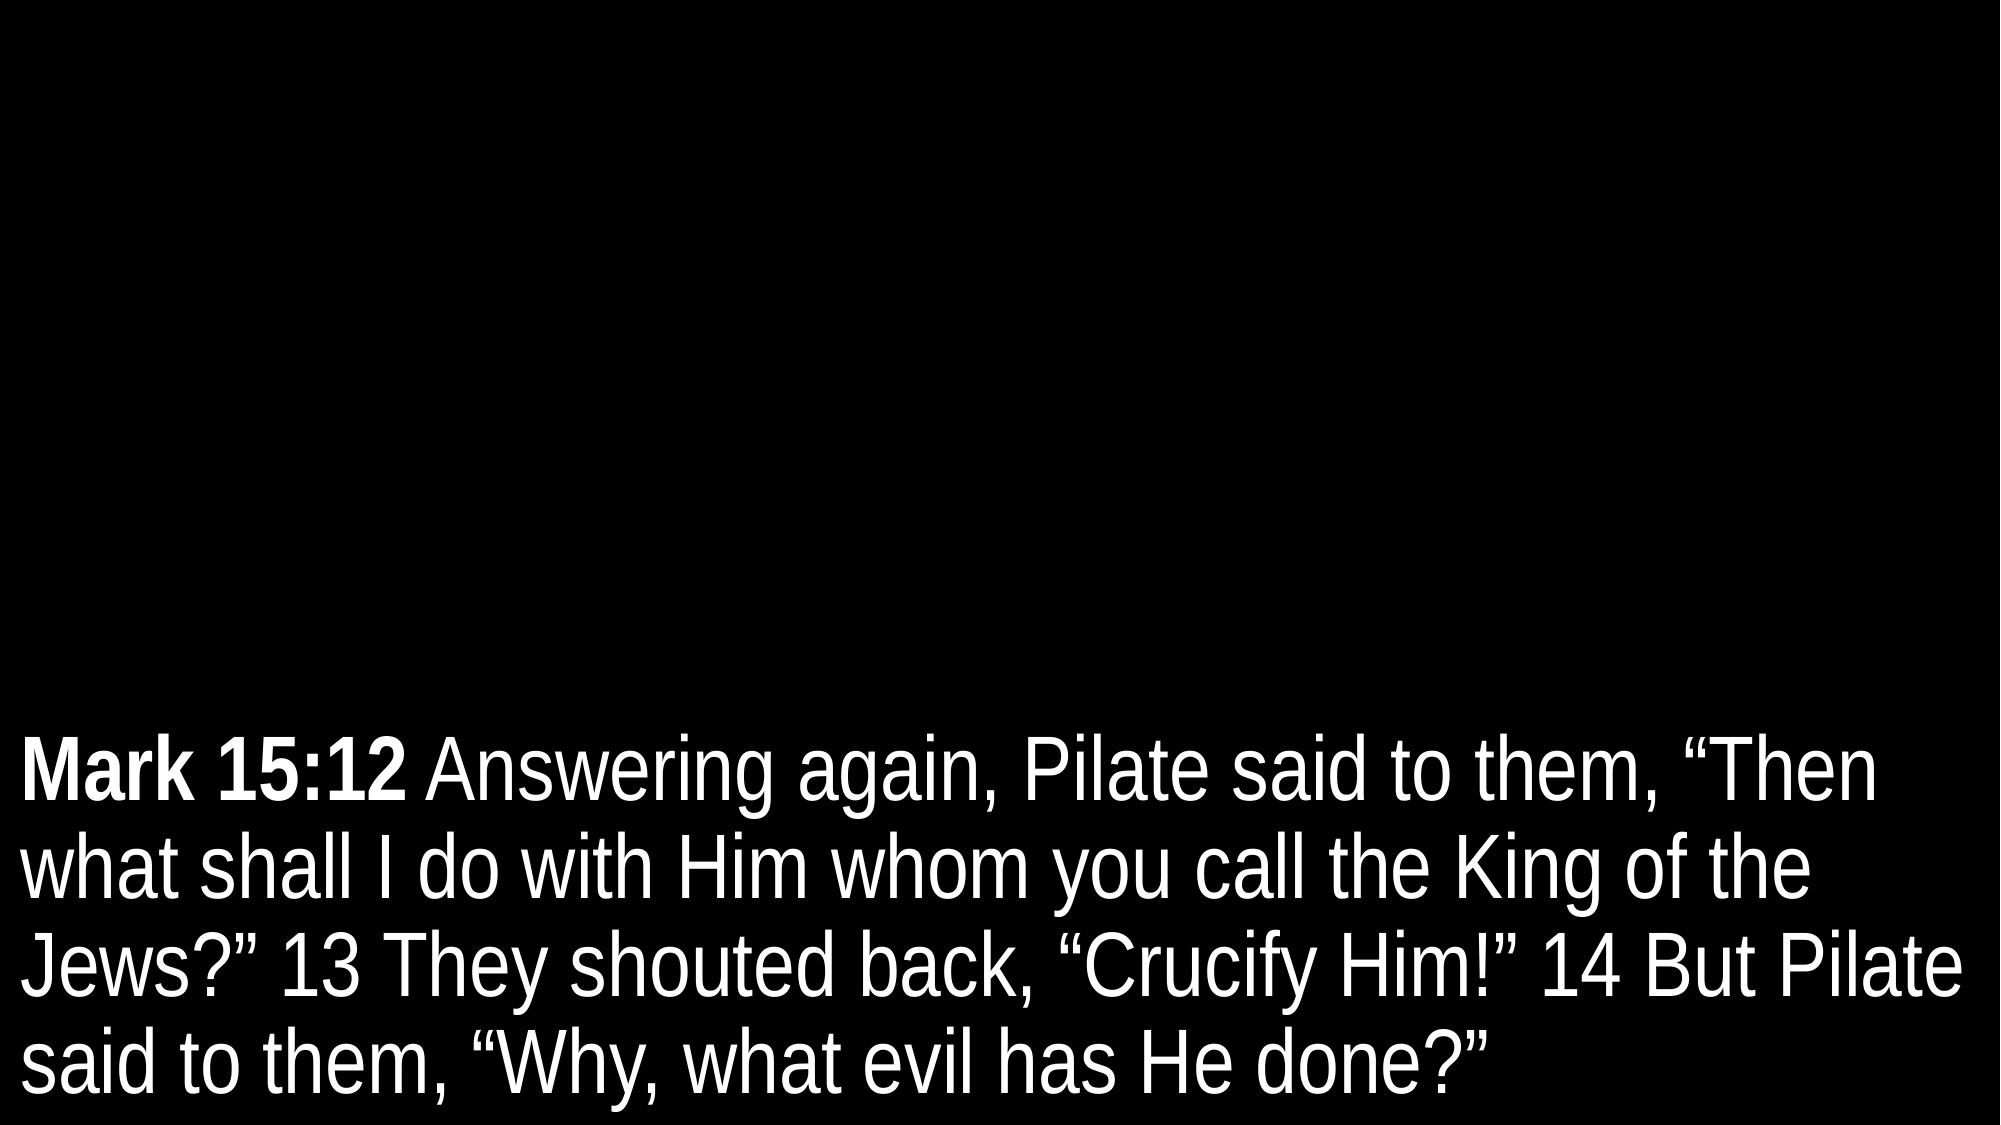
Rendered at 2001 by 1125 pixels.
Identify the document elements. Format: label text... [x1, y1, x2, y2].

text_box Mark 15:12 Answering again, Pilate said to them, “Then what shall I do with Him whom you call the King of the Jews?” 13 They shouted back, “Crucify Him!” 14 But Pilate said to them, “Why, what evil has He done?” [0, 705, 2000, 1125]
